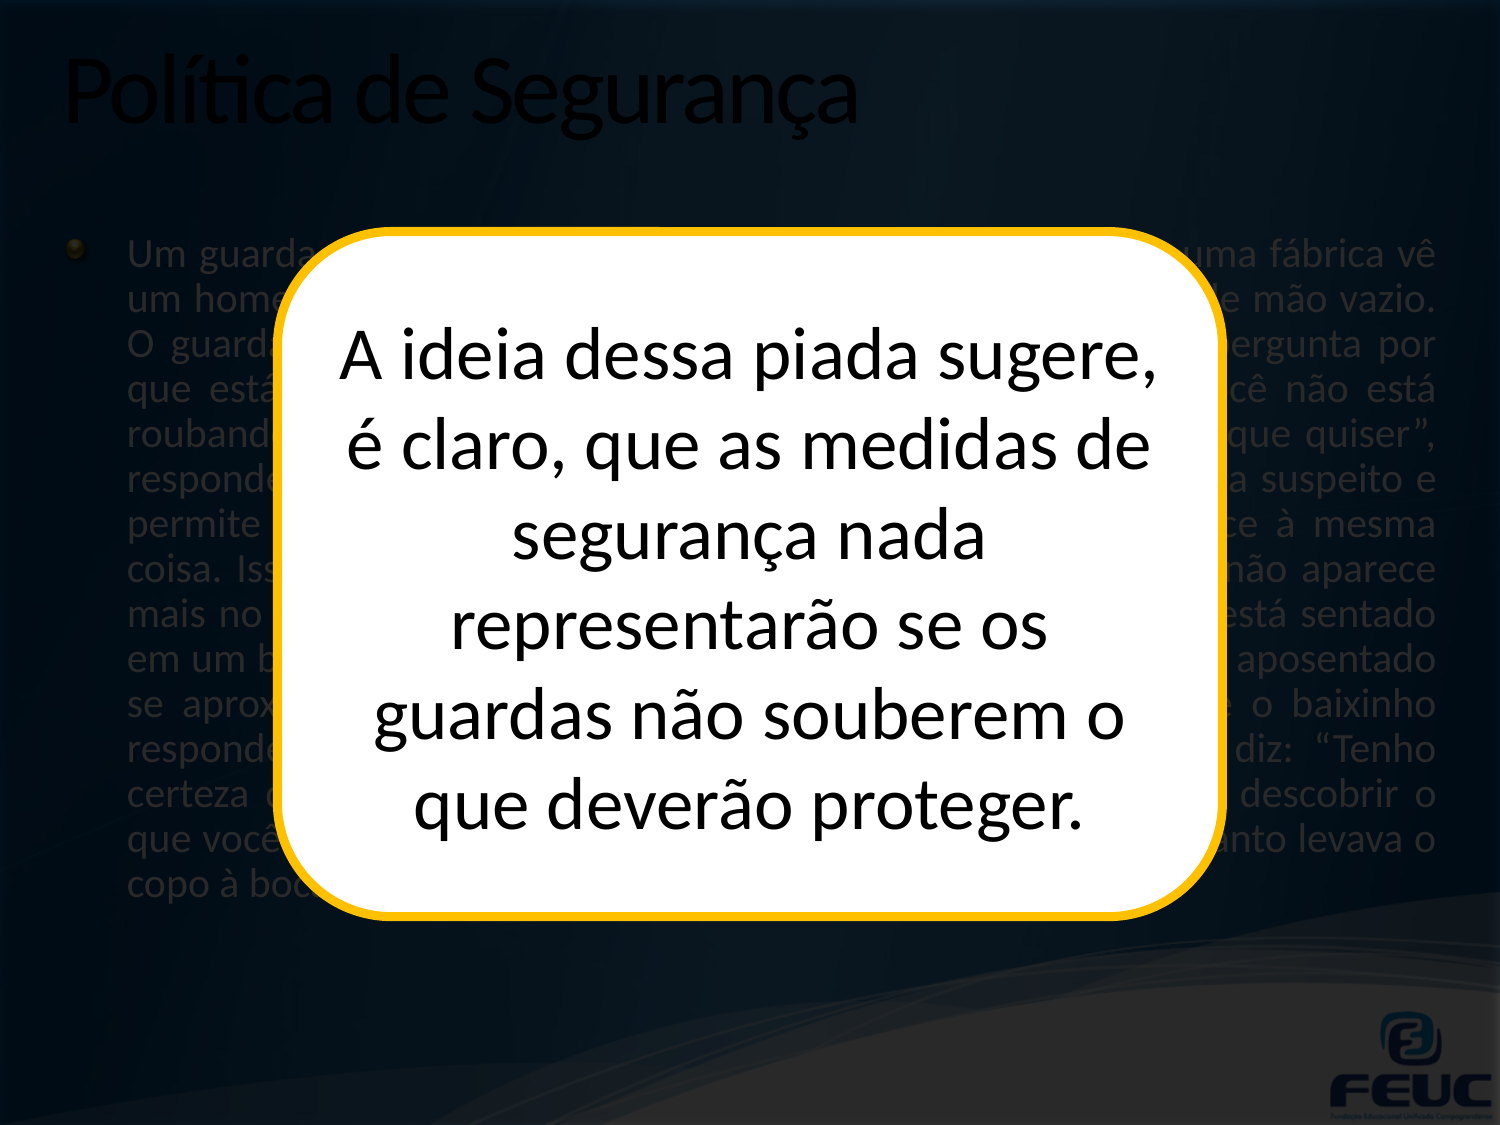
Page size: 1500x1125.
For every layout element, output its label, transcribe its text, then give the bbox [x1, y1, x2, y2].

text_box [0, 0, 1500, 1125]
text_box A ideia dessa piada sugere, é claro, que as medidas de segurança nada representarão se os guardas não souberem o que deverão proteger. [272, 226, 1227, 922]
